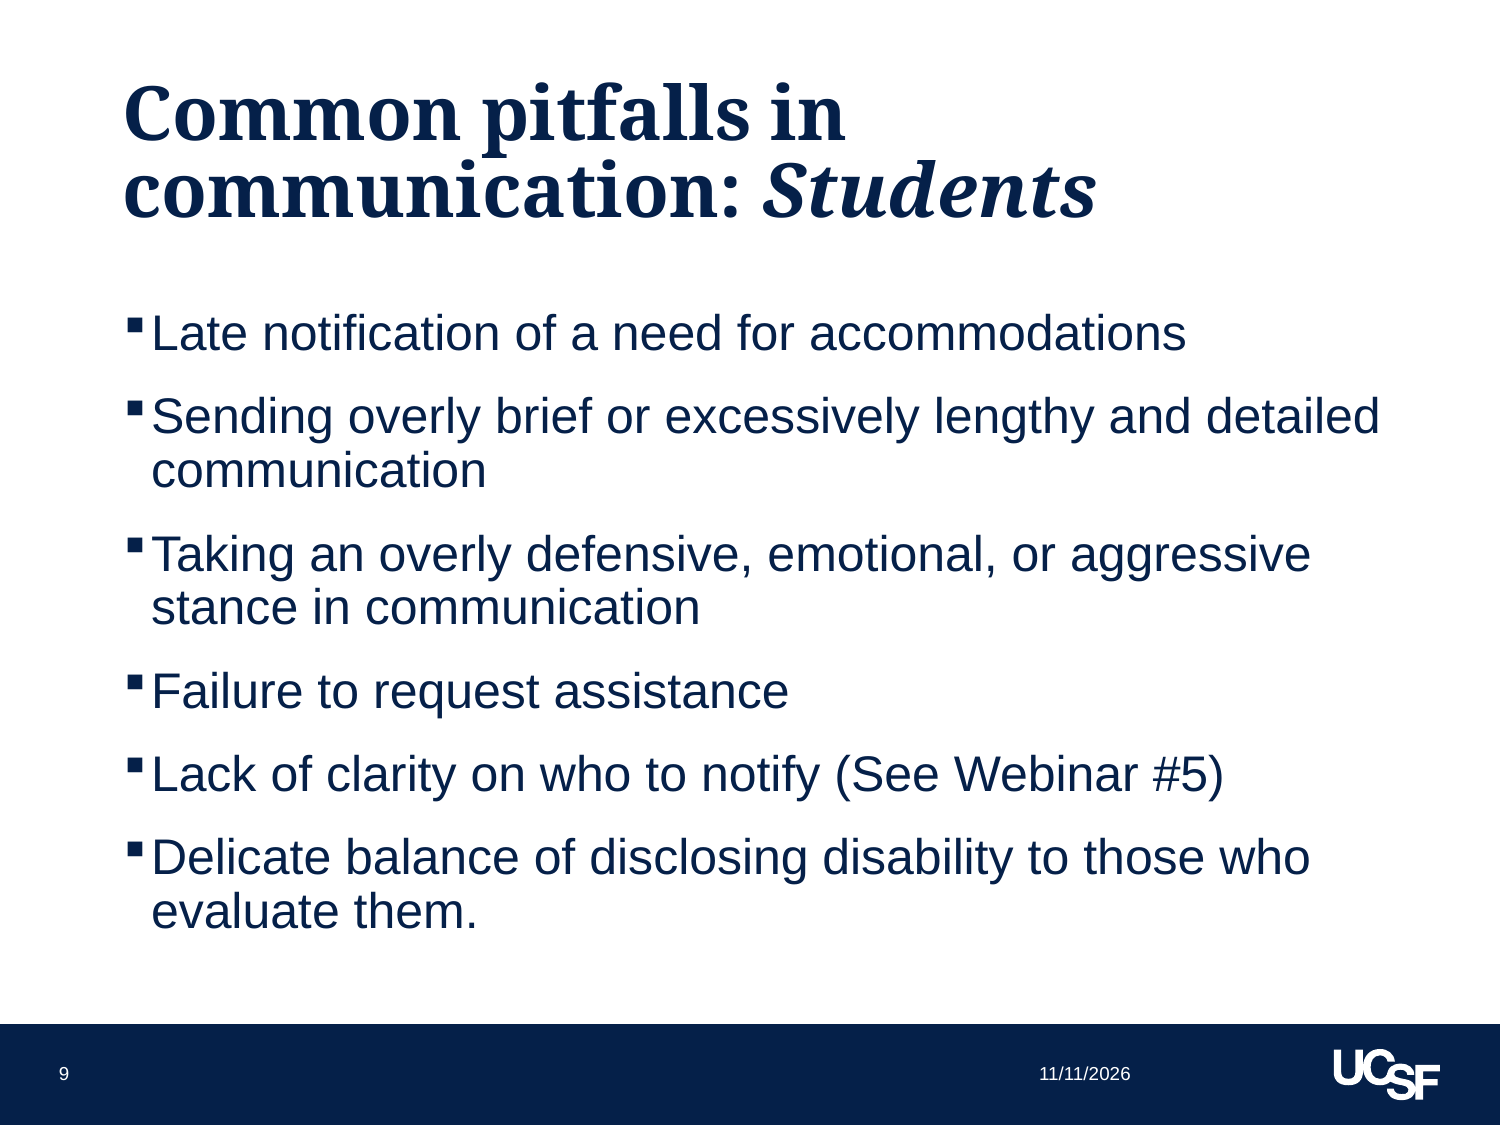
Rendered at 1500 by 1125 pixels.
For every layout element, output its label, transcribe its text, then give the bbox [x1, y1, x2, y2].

slide_number 9 [58, 1058, 100, 1085]
title Common pitfalls in communication: Students [107, 71, 1435, 244]
list Late notification of a need for accommodations Sending overly brief or excessively lengthy and detailed communication Taking an overly defensive, emotional, or aggressive stance in communication Failure to request assistance Lack of clarity on who to notify (See Webinar #5) Delicate balance of disclosing disability to those who evaluate them. [108, 300, 1475, 982]
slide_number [1039, 1058, 1192, 1084]
